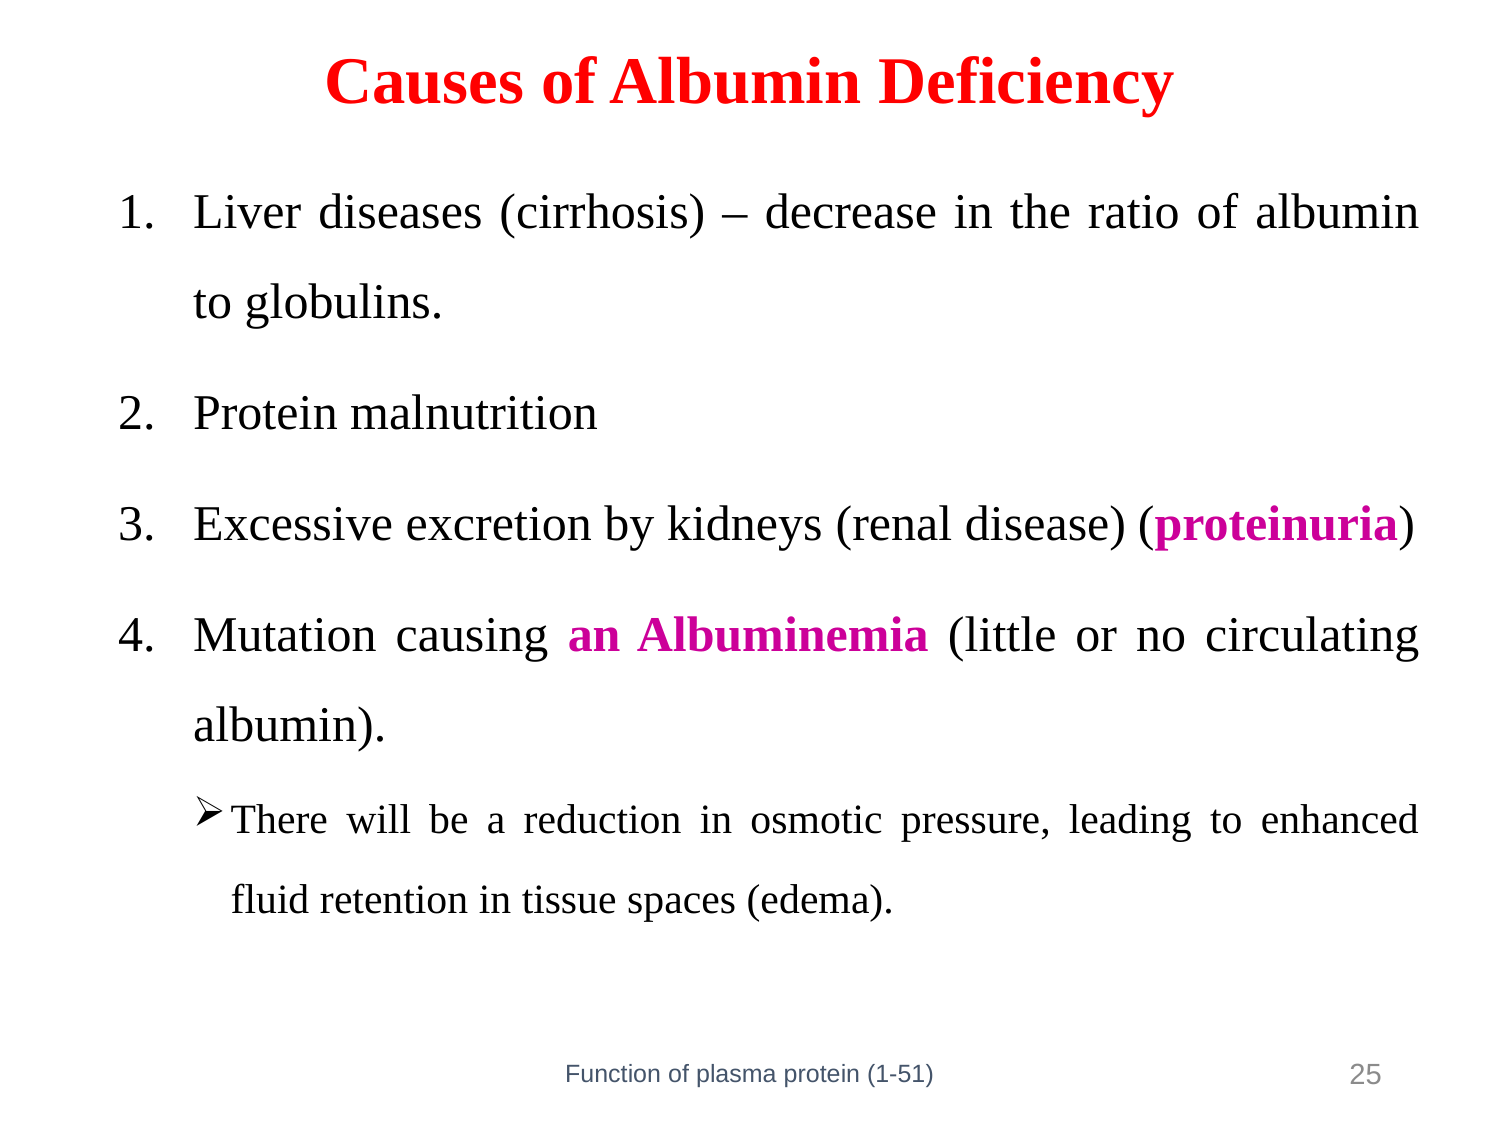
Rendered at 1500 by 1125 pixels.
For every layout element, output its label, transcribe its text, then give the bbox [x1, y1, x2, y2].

title Causes of Albumin Deficiency [103, 22, 1397, 141]
slide_number 25 [1059, 1042, 1397, 1103]
list Liver diseases (cirrhosis) – decrease in the ratio of albumin to globulins. Protein malnutrition Excessive excretion by kidneys (renal disease) (proteinuria) Mutation causing an Albuminemia (little or no circulating albumin). There will be a reduction in osmotic pressure, leading to enhanced fluid retention in tissue spaces (edema). [103, 141, 1436, 965]
footer Function of plasma protein (1-51) [496, 1042, 1004, 1103]
